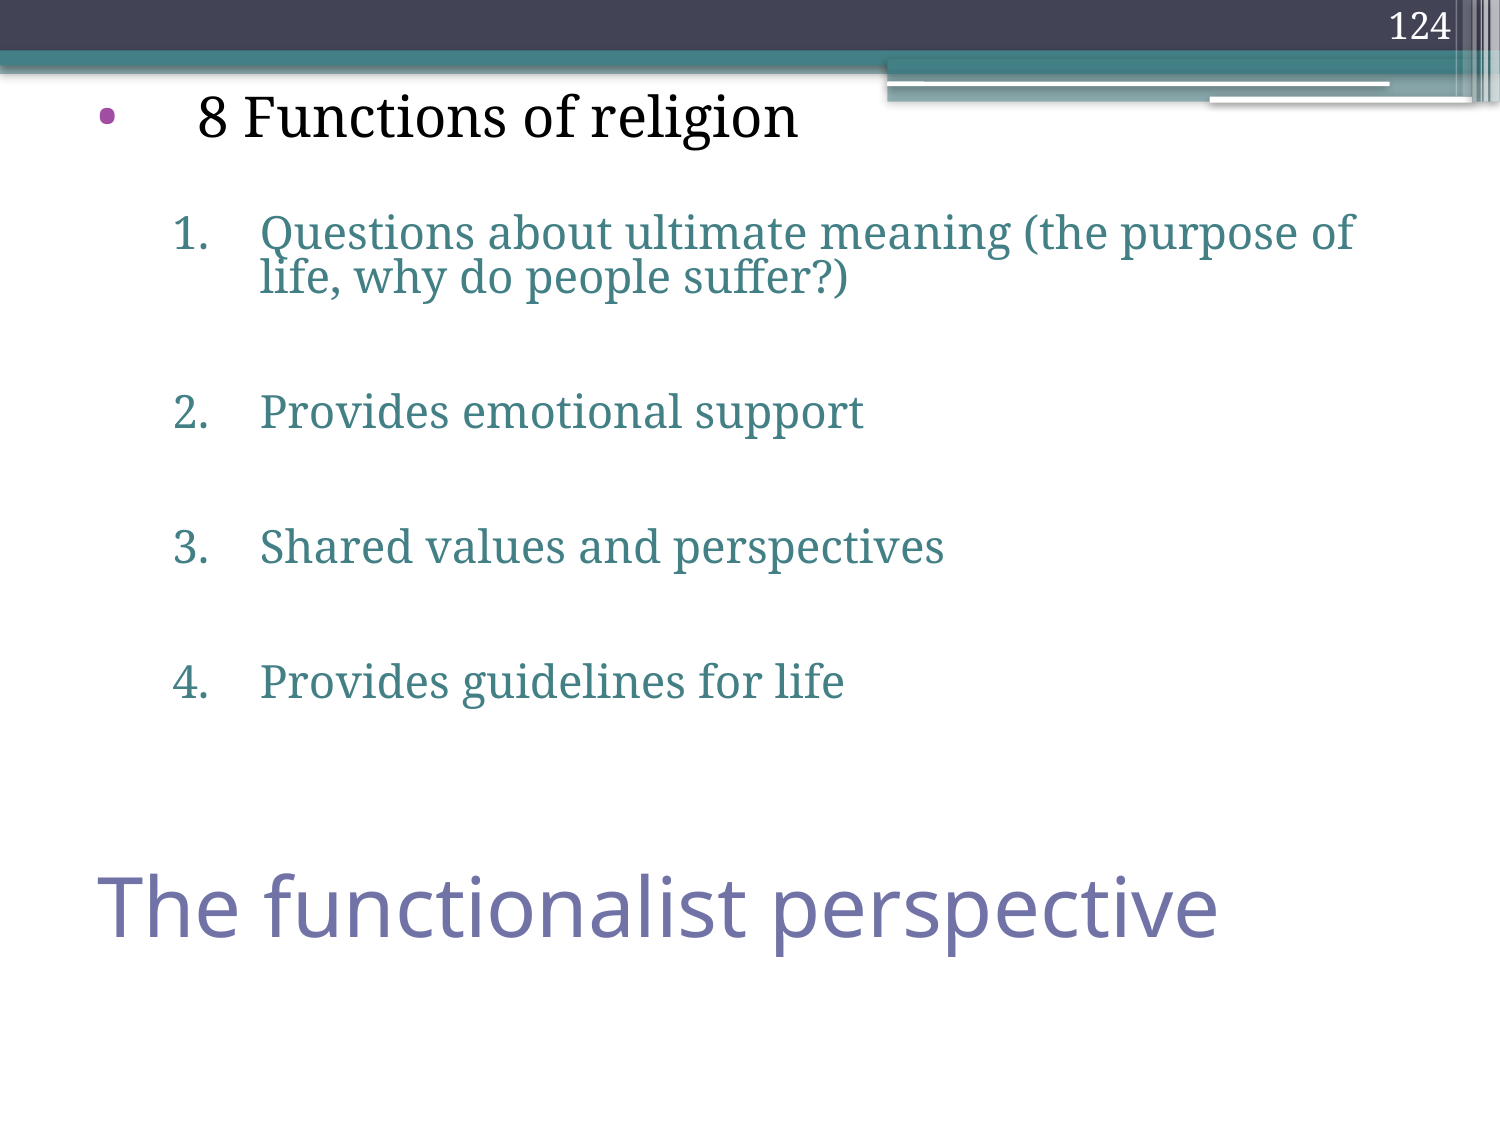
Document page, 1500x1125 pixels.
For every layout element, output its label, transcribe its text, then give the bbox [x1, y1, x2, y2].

title The functionalist perspective [82, 817, 1425, 991]
list 8 Functions of religion Questions about ultimate meaning (the purpose of life, why do people suffer?) Provides emotional support Shared values and perspectives Provides guidelines for life [82, 86, 1425, 774]
slide_number 124 [1341, 0, 1466, 61]
